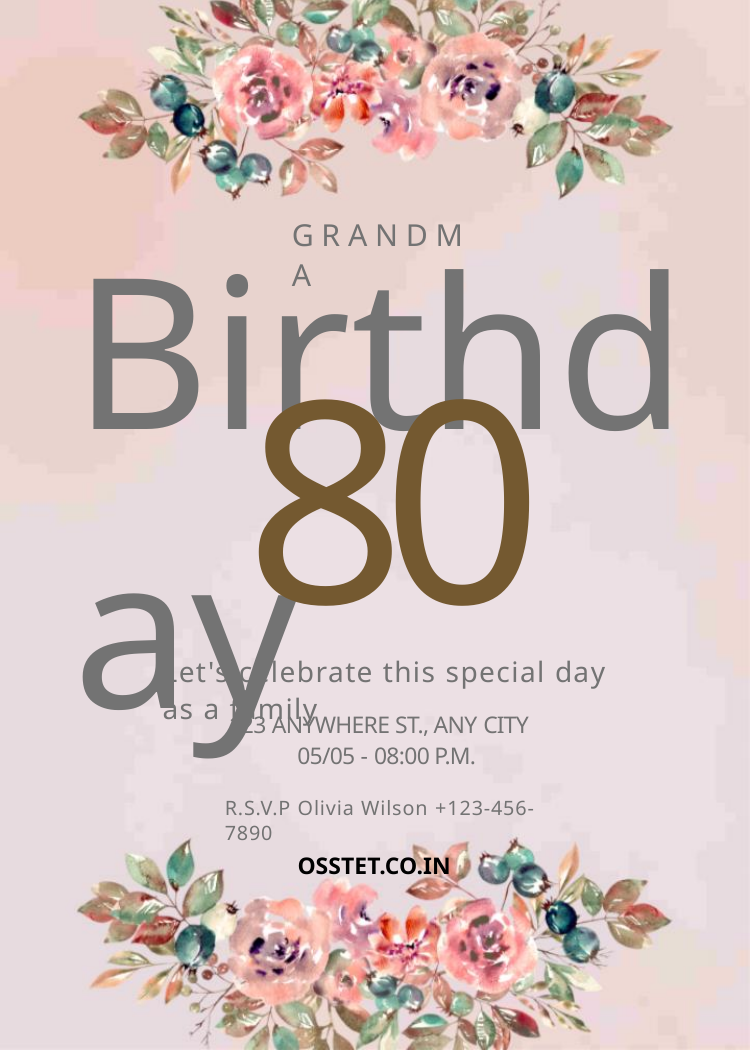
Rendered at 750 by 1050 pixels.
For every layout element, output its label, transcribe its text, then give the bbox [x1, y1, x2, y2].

text_box R.S.V.P Olivia Wilson +123-456-7890 [224, 793, 549, 845]
text_box Let's celebrate this special day as a family [162, 651, 612, 725]
text_box 123 ANYWHERE ST., ANY CITY 05/05 - 08:00 P.M. [228, 707, 549, 769]
text_box OSSTET.CO.IN [297, 848, 478, 880]
text_box [0, 0, 750, 1050]
text_box 80 [245, 287, 556, 651]
text_box G R A N D M A [291, 212, 485, 287]
text_box Birthday [73, 193, 702, 751]
